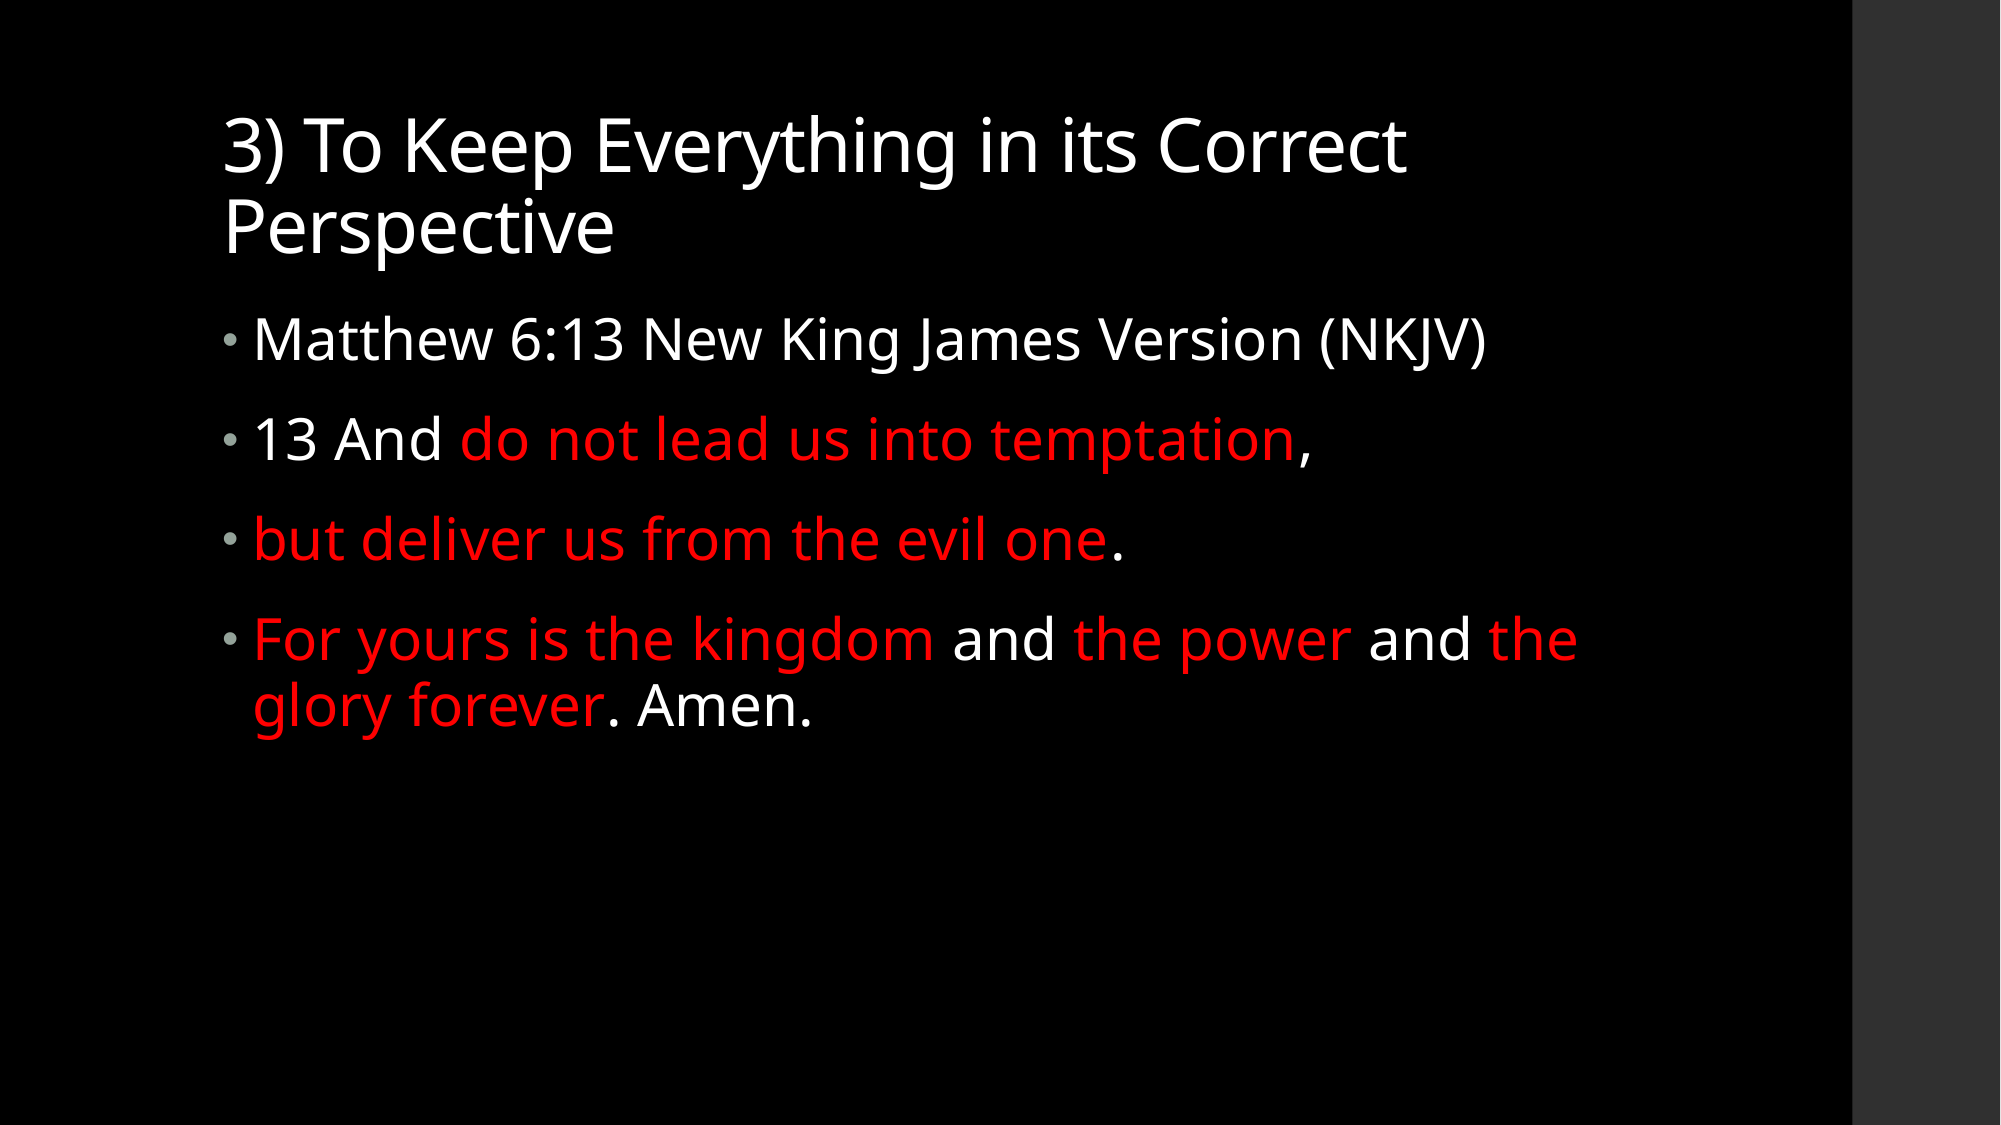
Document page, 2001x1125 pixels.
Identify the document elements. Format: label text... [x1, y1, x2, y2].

list Matthew 6:13 New King James Version (NKJV) 13 And do not lead us into temptation, but deliver us from the evil one. For yours is the kingdom and the power and the glory forever. Amen. [206, 299, 1617, 1014]
title 3) To Keep Everything in its Correct Perspective [206, 60, 1797, 278]
